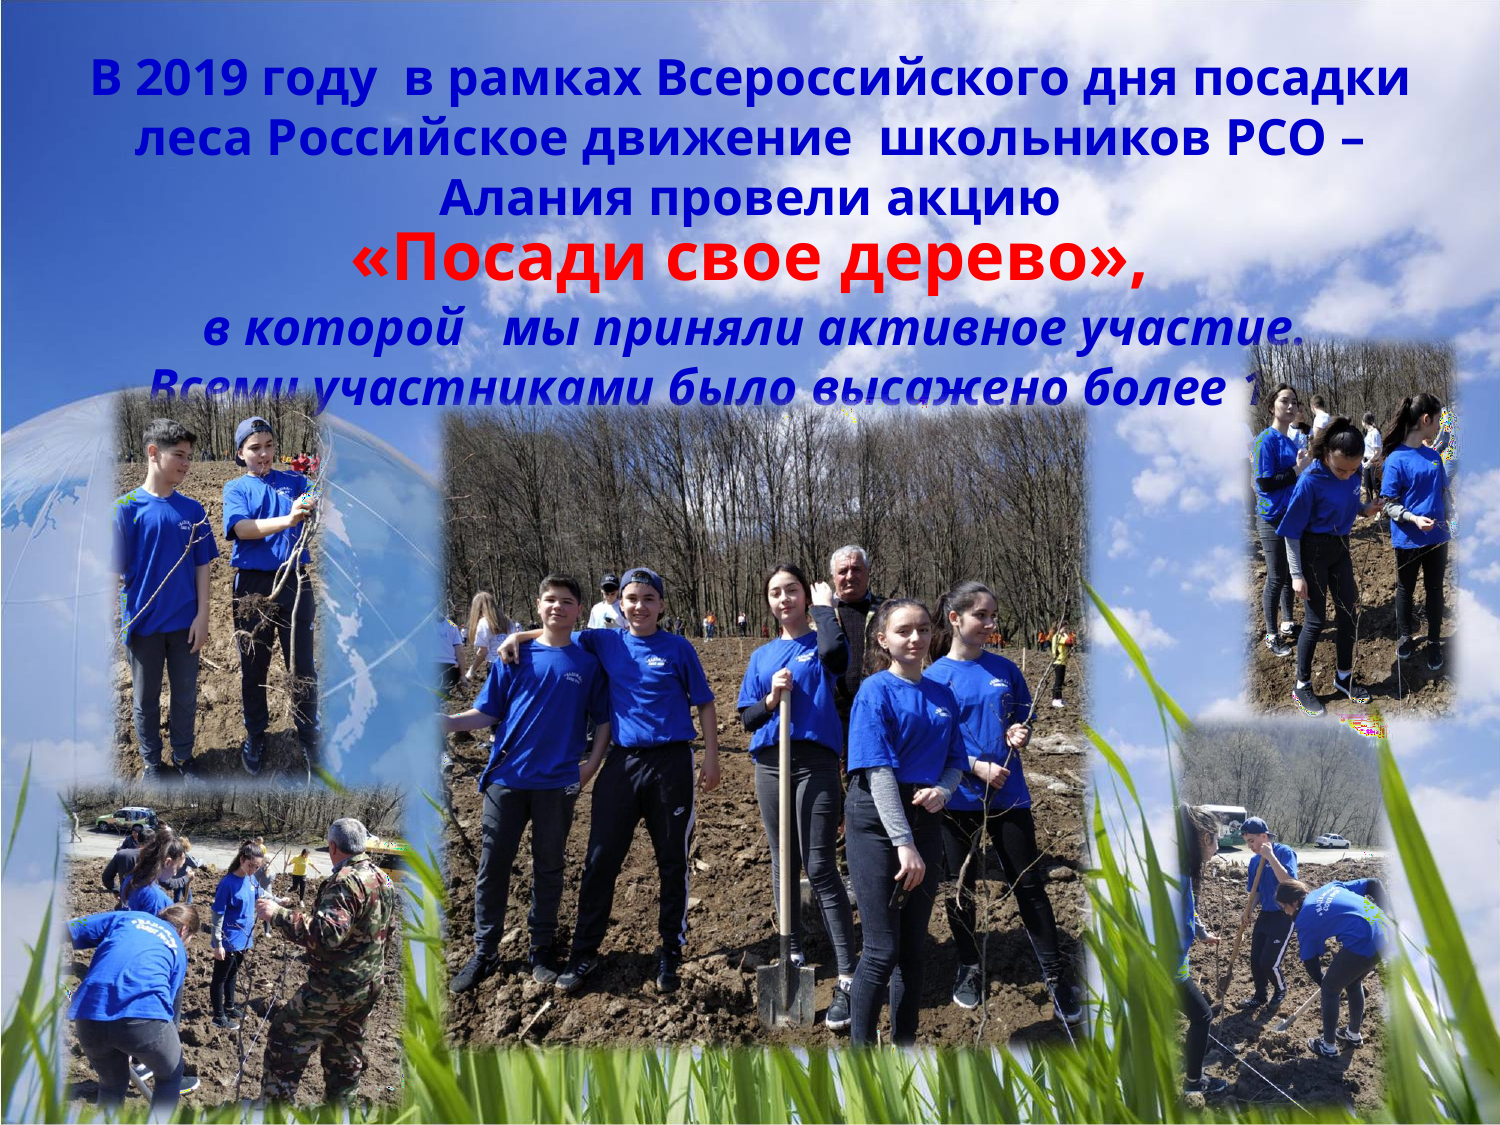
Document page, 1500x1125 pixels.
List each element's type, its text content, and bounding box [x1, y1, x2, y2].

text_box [1162, 325, 1471, 1125]
picture [0, 0, 1500, 1125]
text_box В 2019 году в рамках Всероссийского дня посадки леса Российское движение школьников РСО – Алания провели акцию «Посади свое дерево», в которой мы приняли активное участие. Всеми участниками было высажено более 1500 саженцев. [62, 37, 1438, 484]
